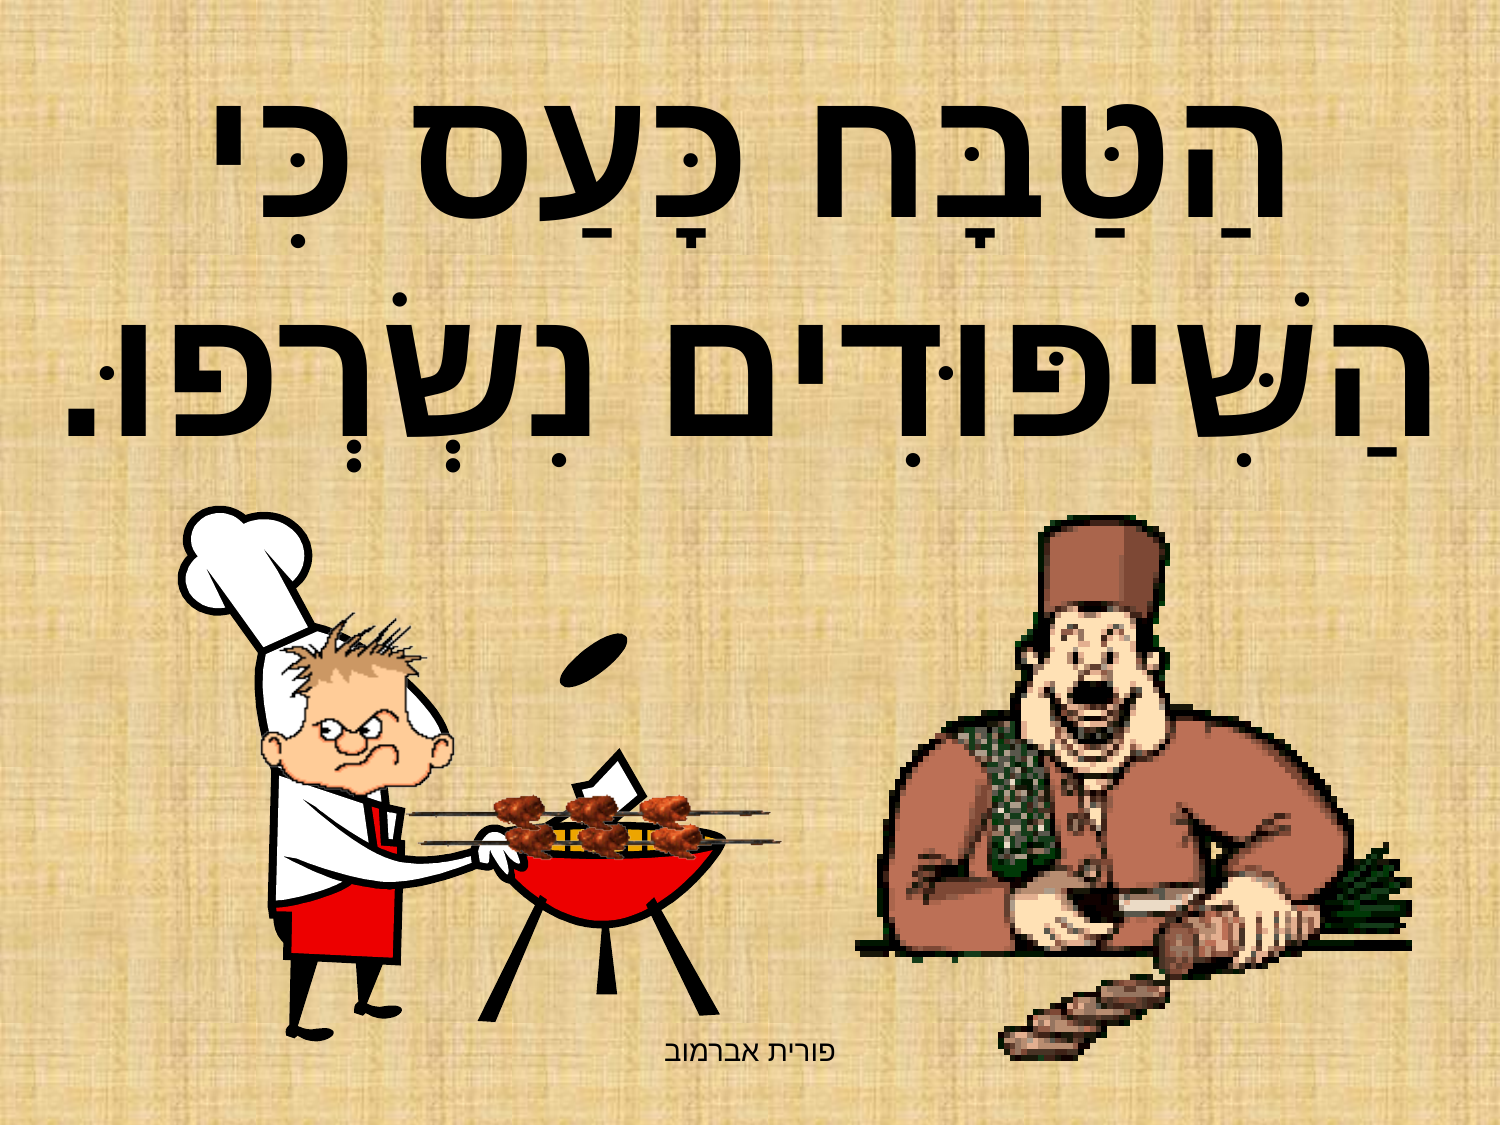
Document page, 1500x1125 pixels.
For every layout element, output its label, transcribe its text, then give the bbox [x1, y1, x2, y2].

picture [0, 0, 1500, 136]
picture [0, 371, 1500, 1125]
title הַטַּבָּח כָּעַס כִּי הַשִּׁיפּוּדִים נִשְׂרְפוּ. [0, 136, 1500, 371]
footer פורית אברמוב [512, 1024, 988, 1103]
